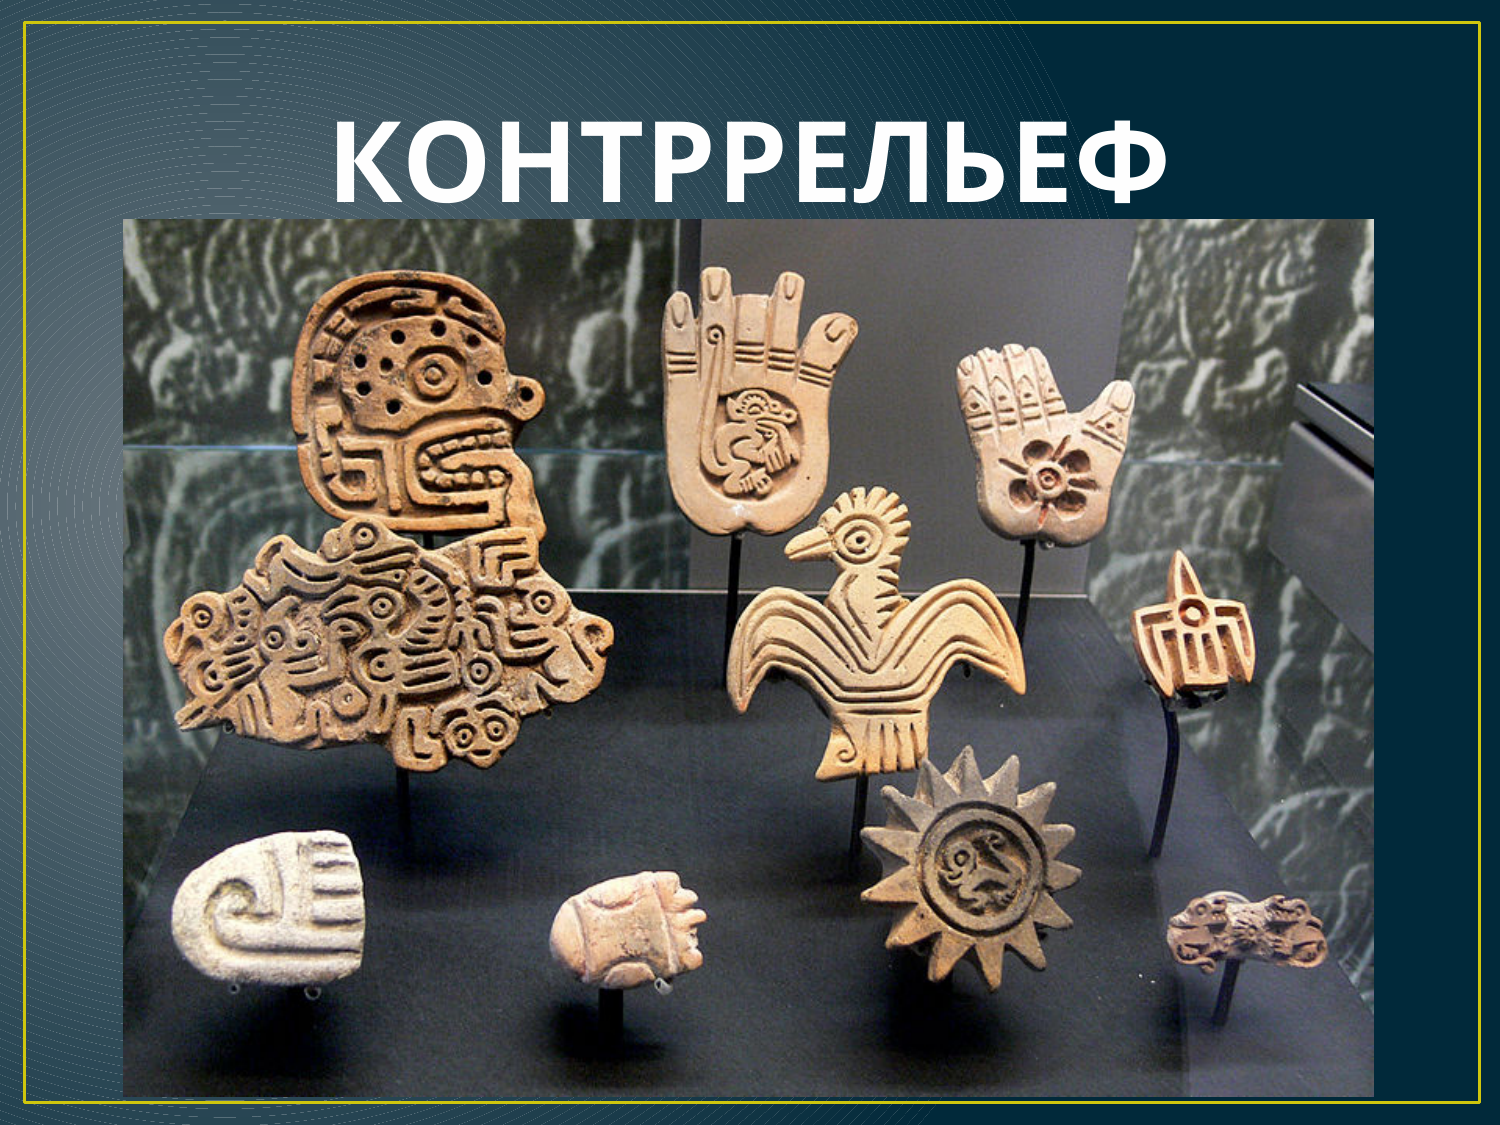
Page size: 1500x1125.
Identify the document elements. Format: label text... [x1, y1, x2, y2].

picture [889, 1104, 901, 1109]
picture [123, 219, 1373, 1097]
title КОНТРРЕЛЬЕФ [75, 45, 1425, 233]
